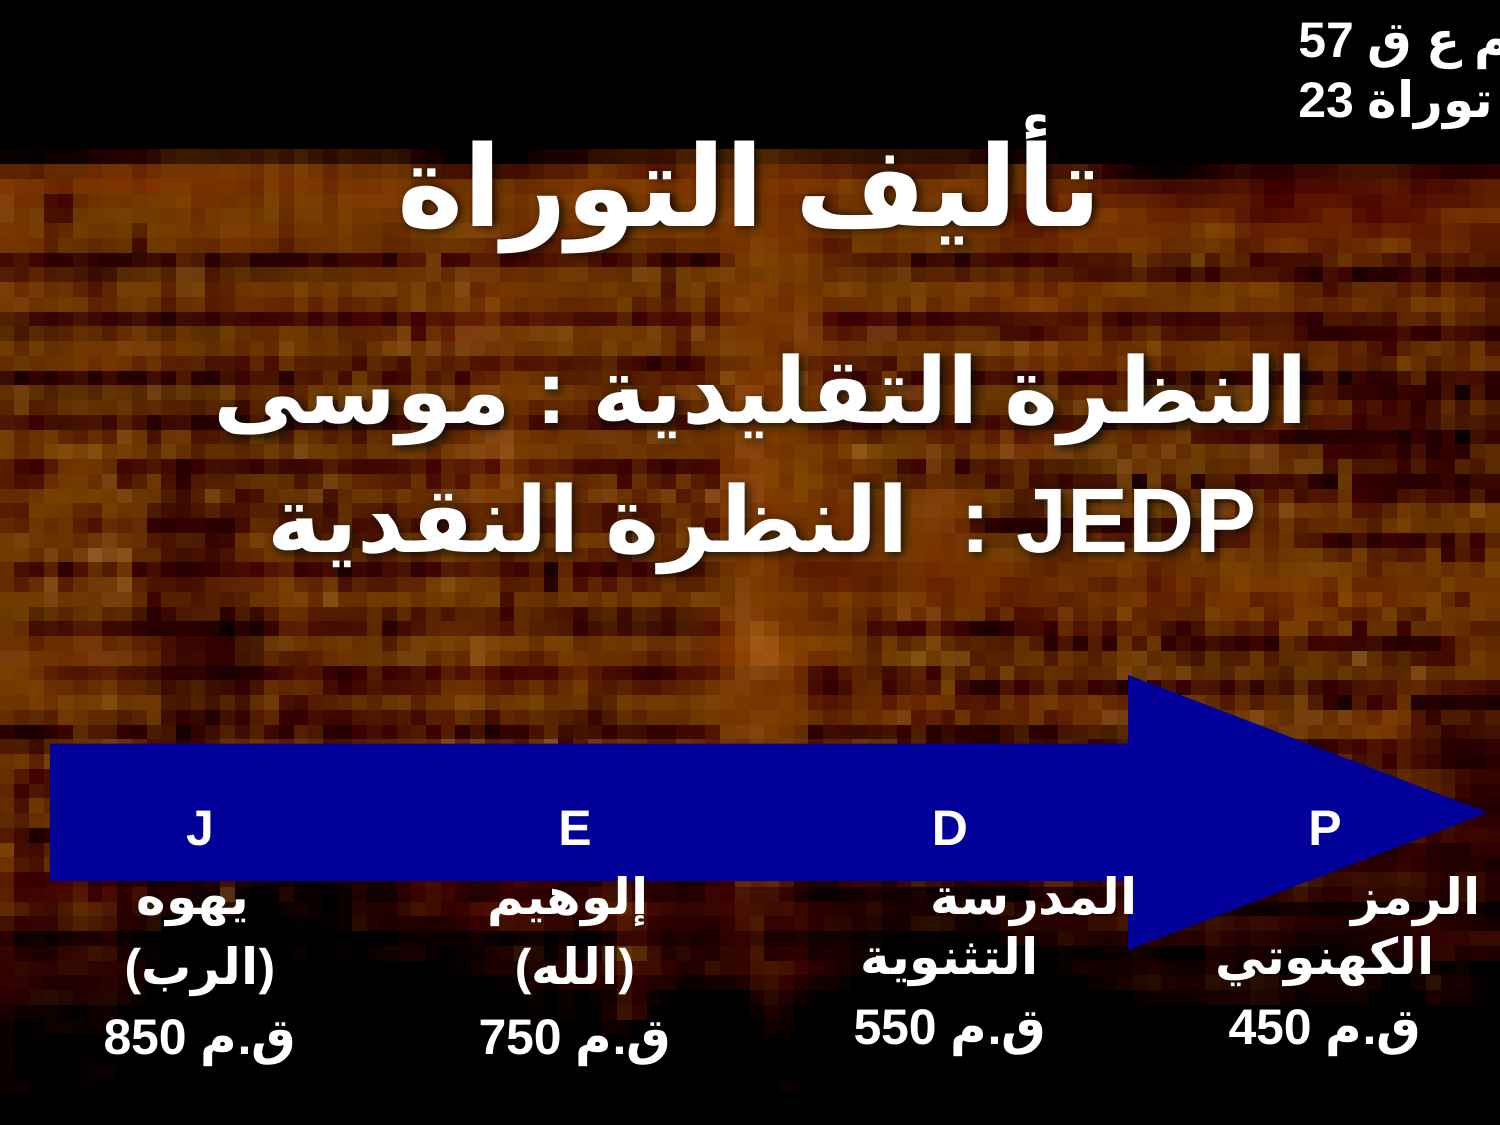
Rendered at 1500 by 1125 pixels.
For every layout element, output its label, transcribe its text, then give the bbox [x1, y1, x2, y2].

picture [0, 135, 1500, 1125]
text_box م ع ق 57 توراة 23 [1283, 0, 1500, 135]
title تأليف التوراة [112, 87, 1283, 133]
